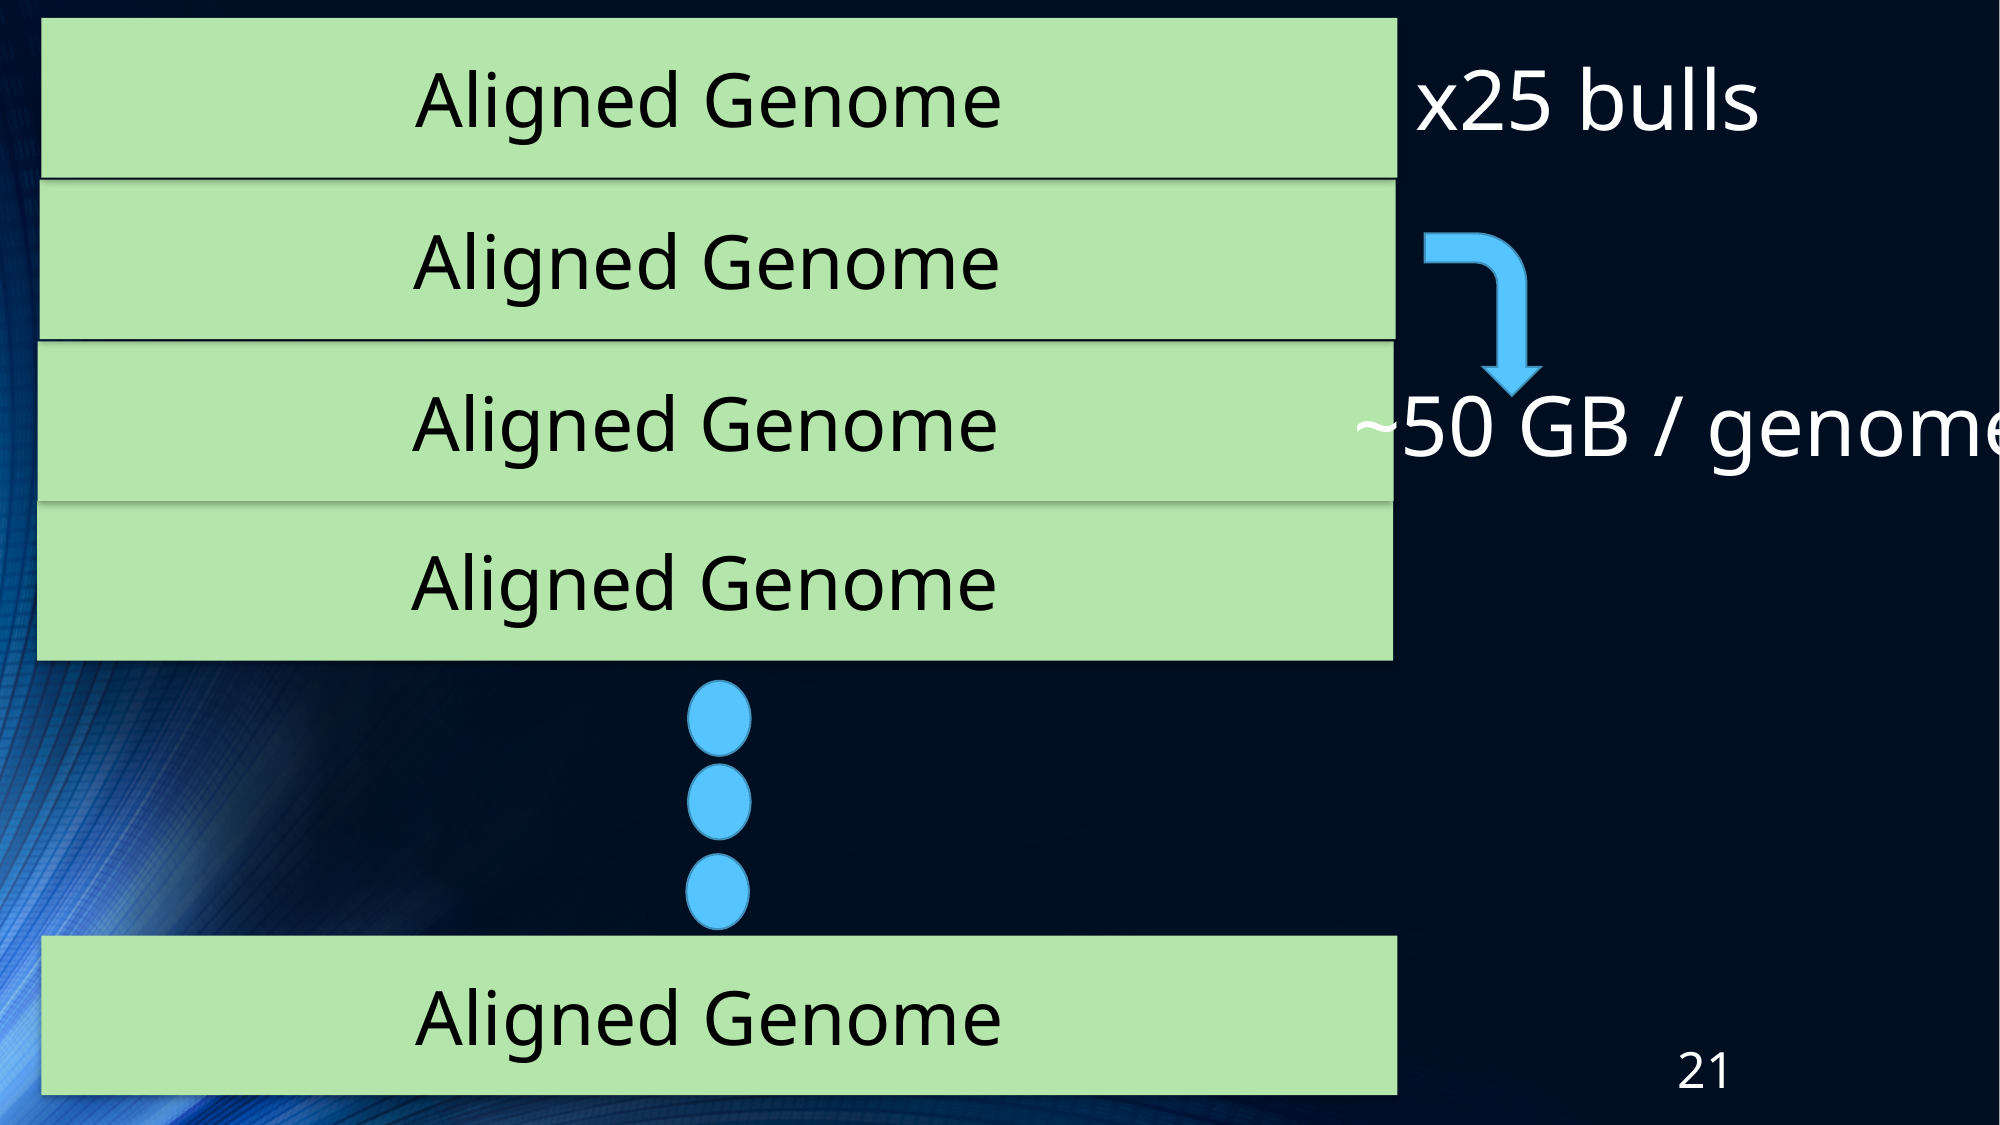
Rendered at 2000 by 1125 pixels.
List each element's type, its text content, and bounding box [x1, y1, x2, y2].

text_box x25 bulls [1400, 39, 1777, 155]
text_box [1423, 232, 1544, 398]
slide_number 21 [1612, 1050, 1750, 1096]
picture [0, 0, 2000, 1125]
text_box ~50 GB / genome [1398, 366, 2000, 481]
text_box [37, 17, 1398, 1096]
